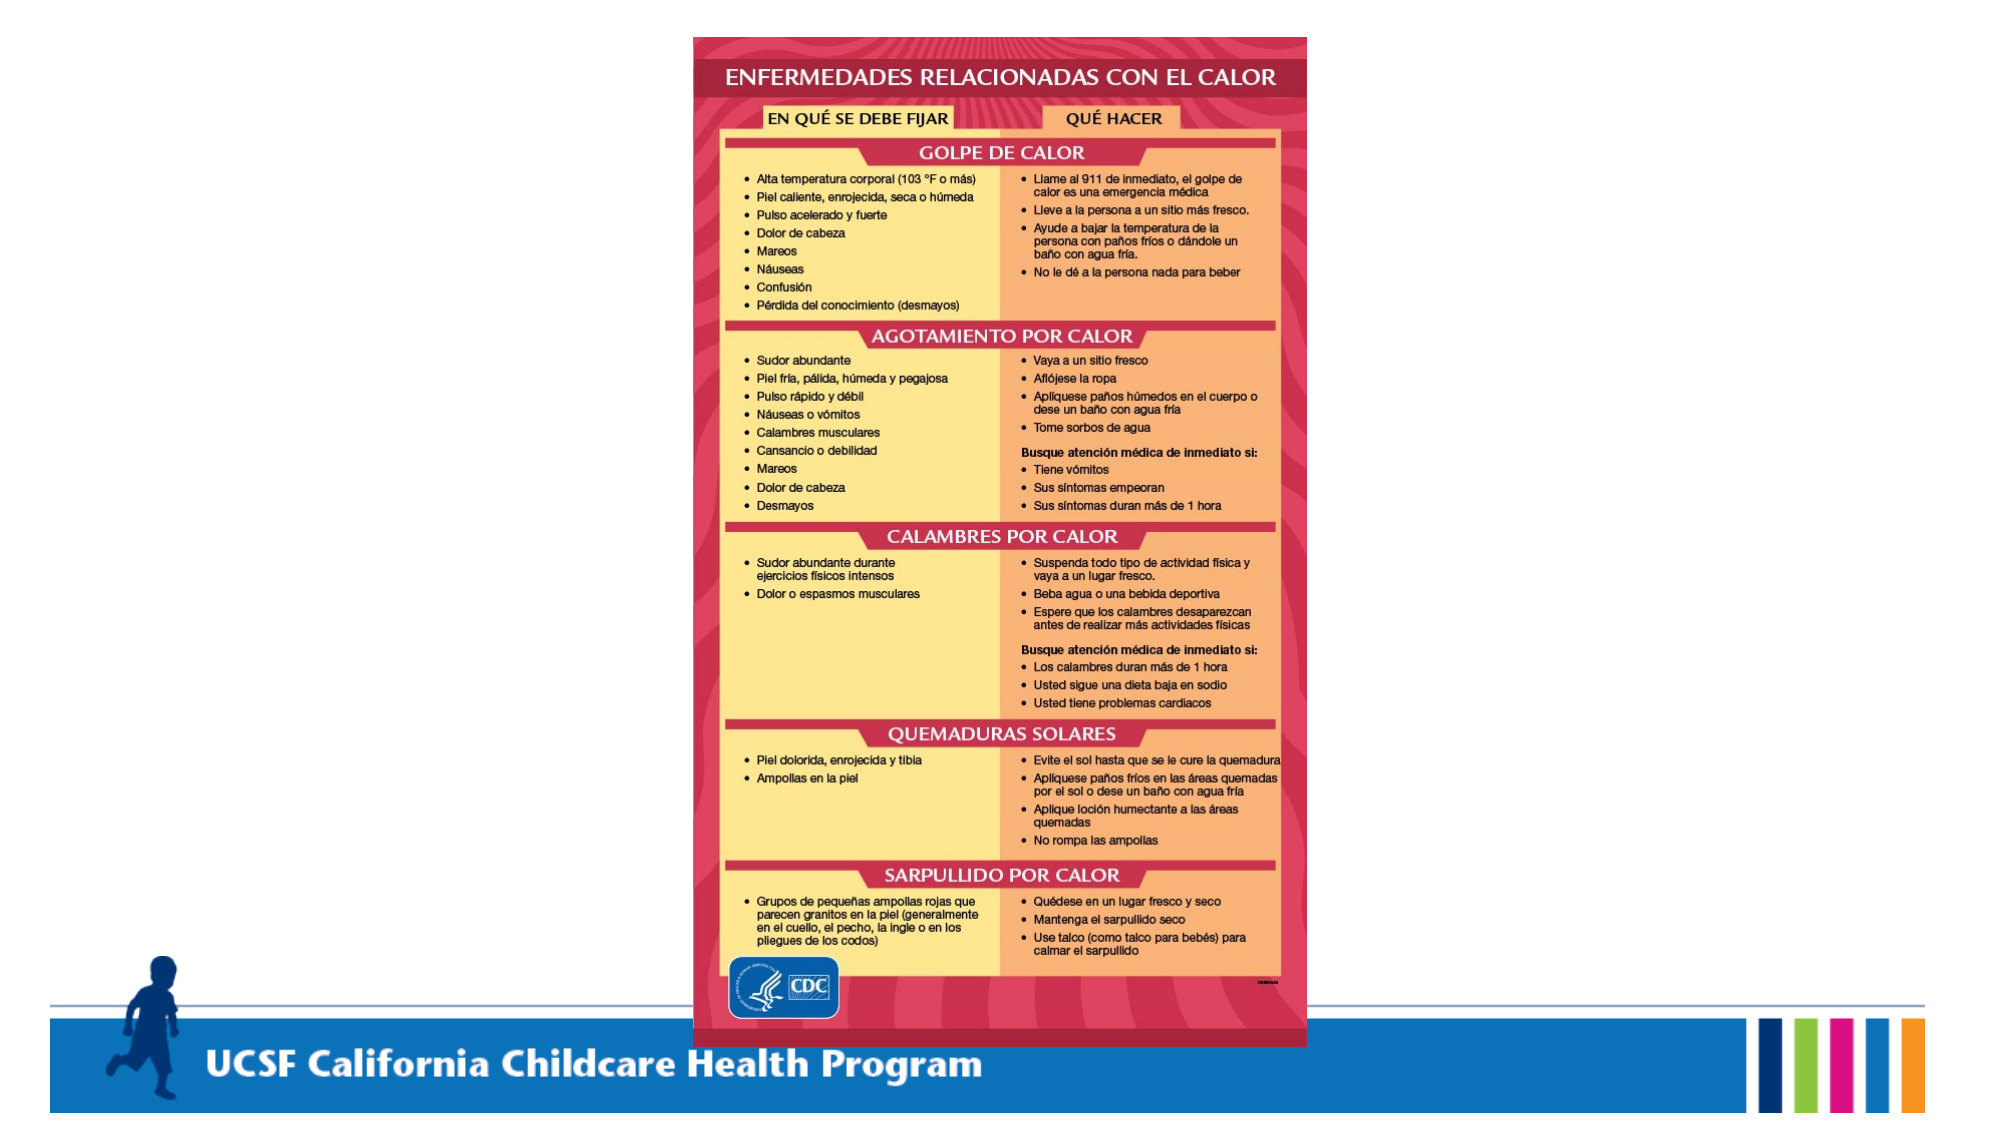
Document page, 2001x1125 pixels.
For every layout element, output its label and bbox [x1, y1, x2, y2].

list [693, 37, 1307, 1048]
picture [50, 956, 1925, 1113]
